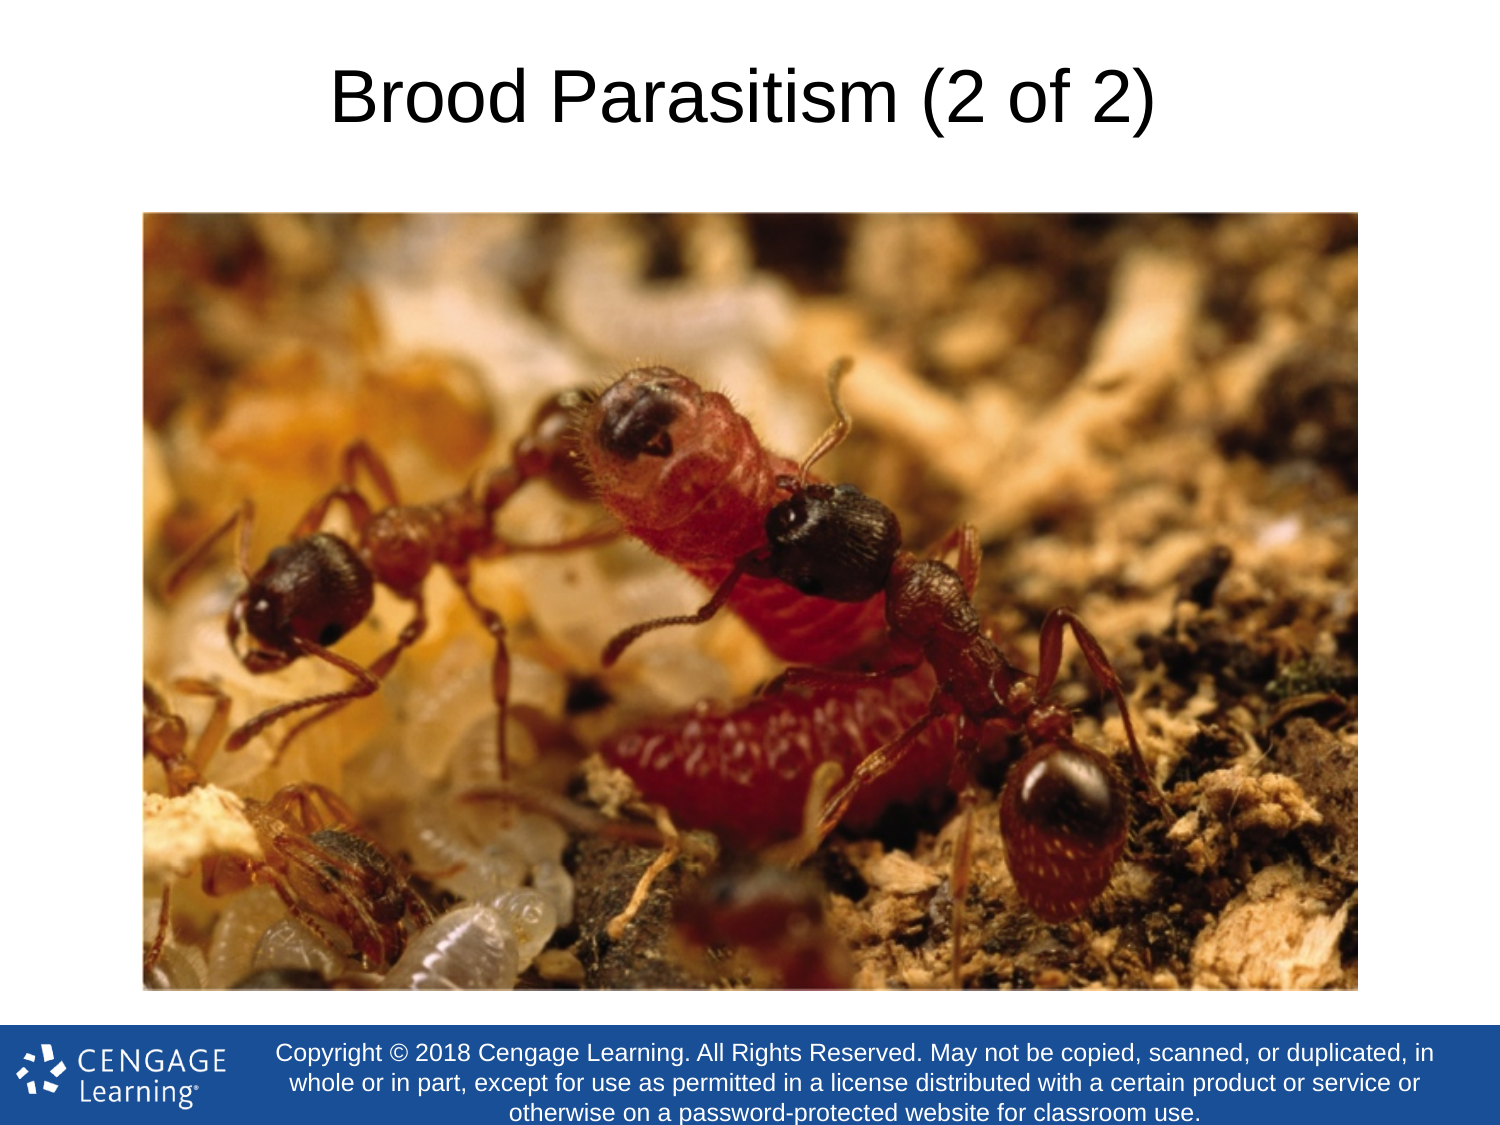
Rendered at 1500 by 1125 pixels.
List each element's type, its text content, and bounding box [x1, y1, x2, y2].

picture [141, 212, 1358, 991]
title Brood Parasitism (2 of 2) [85, 10, 1403, 175]
picture [12, 1040, 229, 1113]
